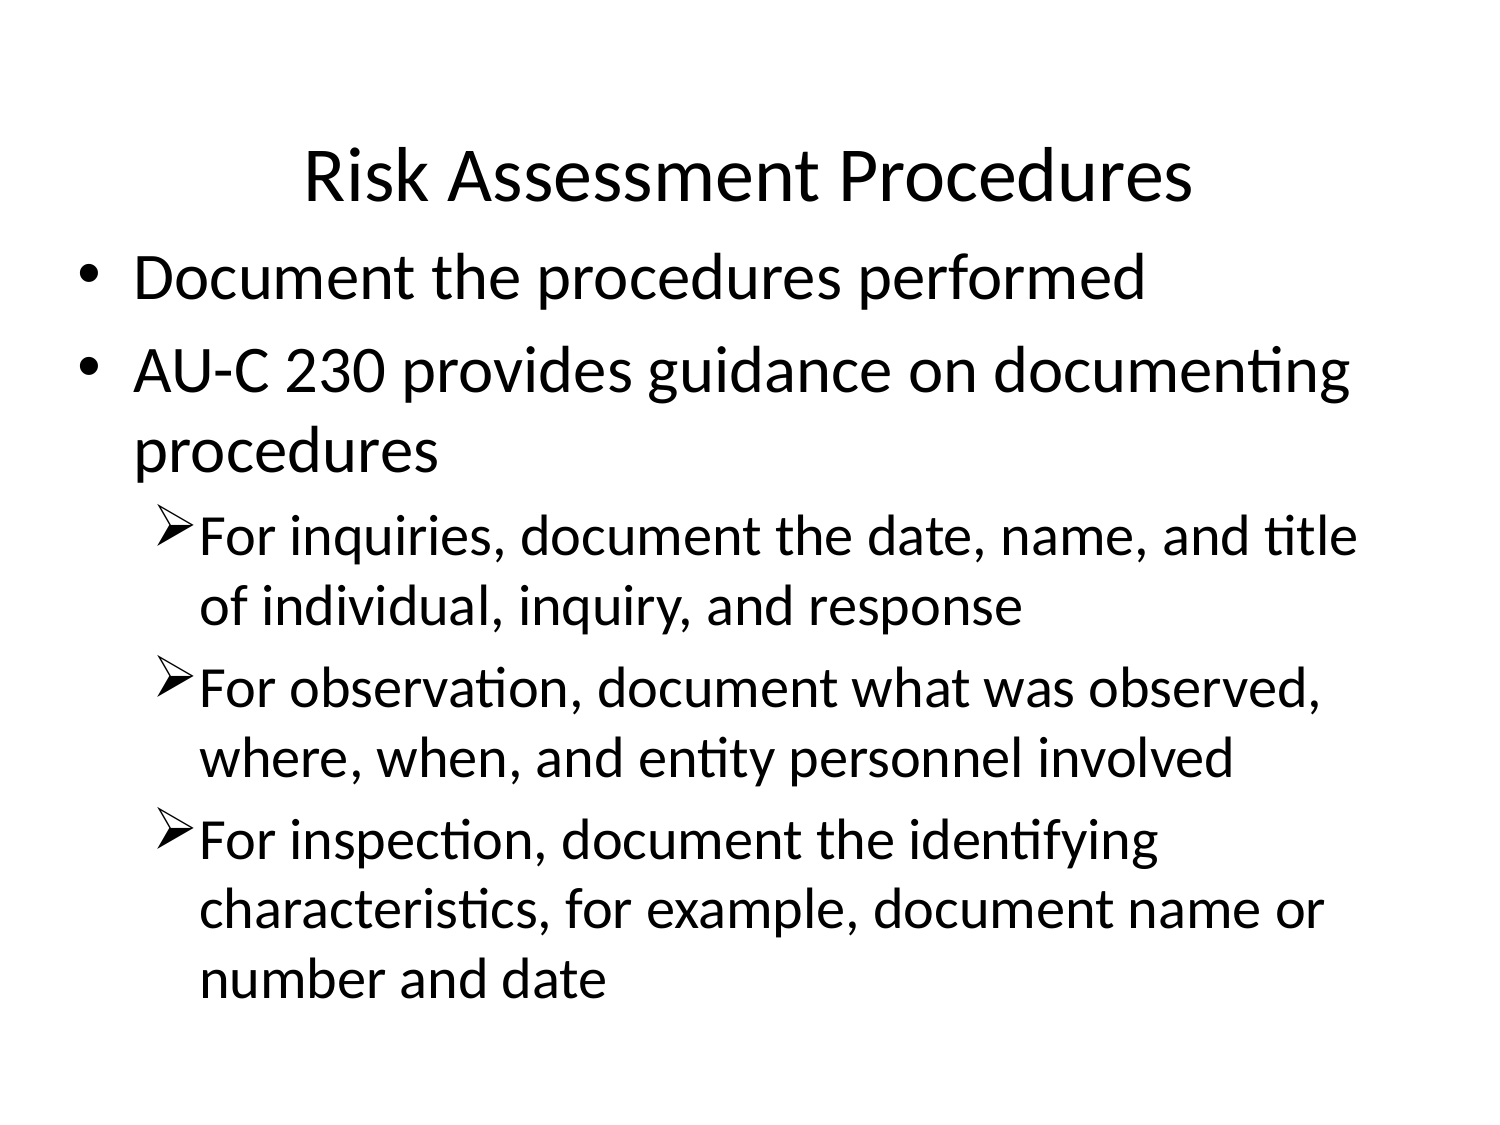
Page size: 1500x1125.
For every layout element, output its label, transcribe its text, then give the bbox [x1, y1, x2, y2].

list Document the procedures performed AU-C 230 provides guidance on documenting procedures For inquiries, document the date, name, and title of individual, inquiry, and response For observation, document what was observed, where, when, and entity personnel involved For inspection, document the identifying characteristics, for example, document name or number and date [62, 224, 1413, 1063]
title Risk Assessment Procedures [75, 115, 1425, 225]
